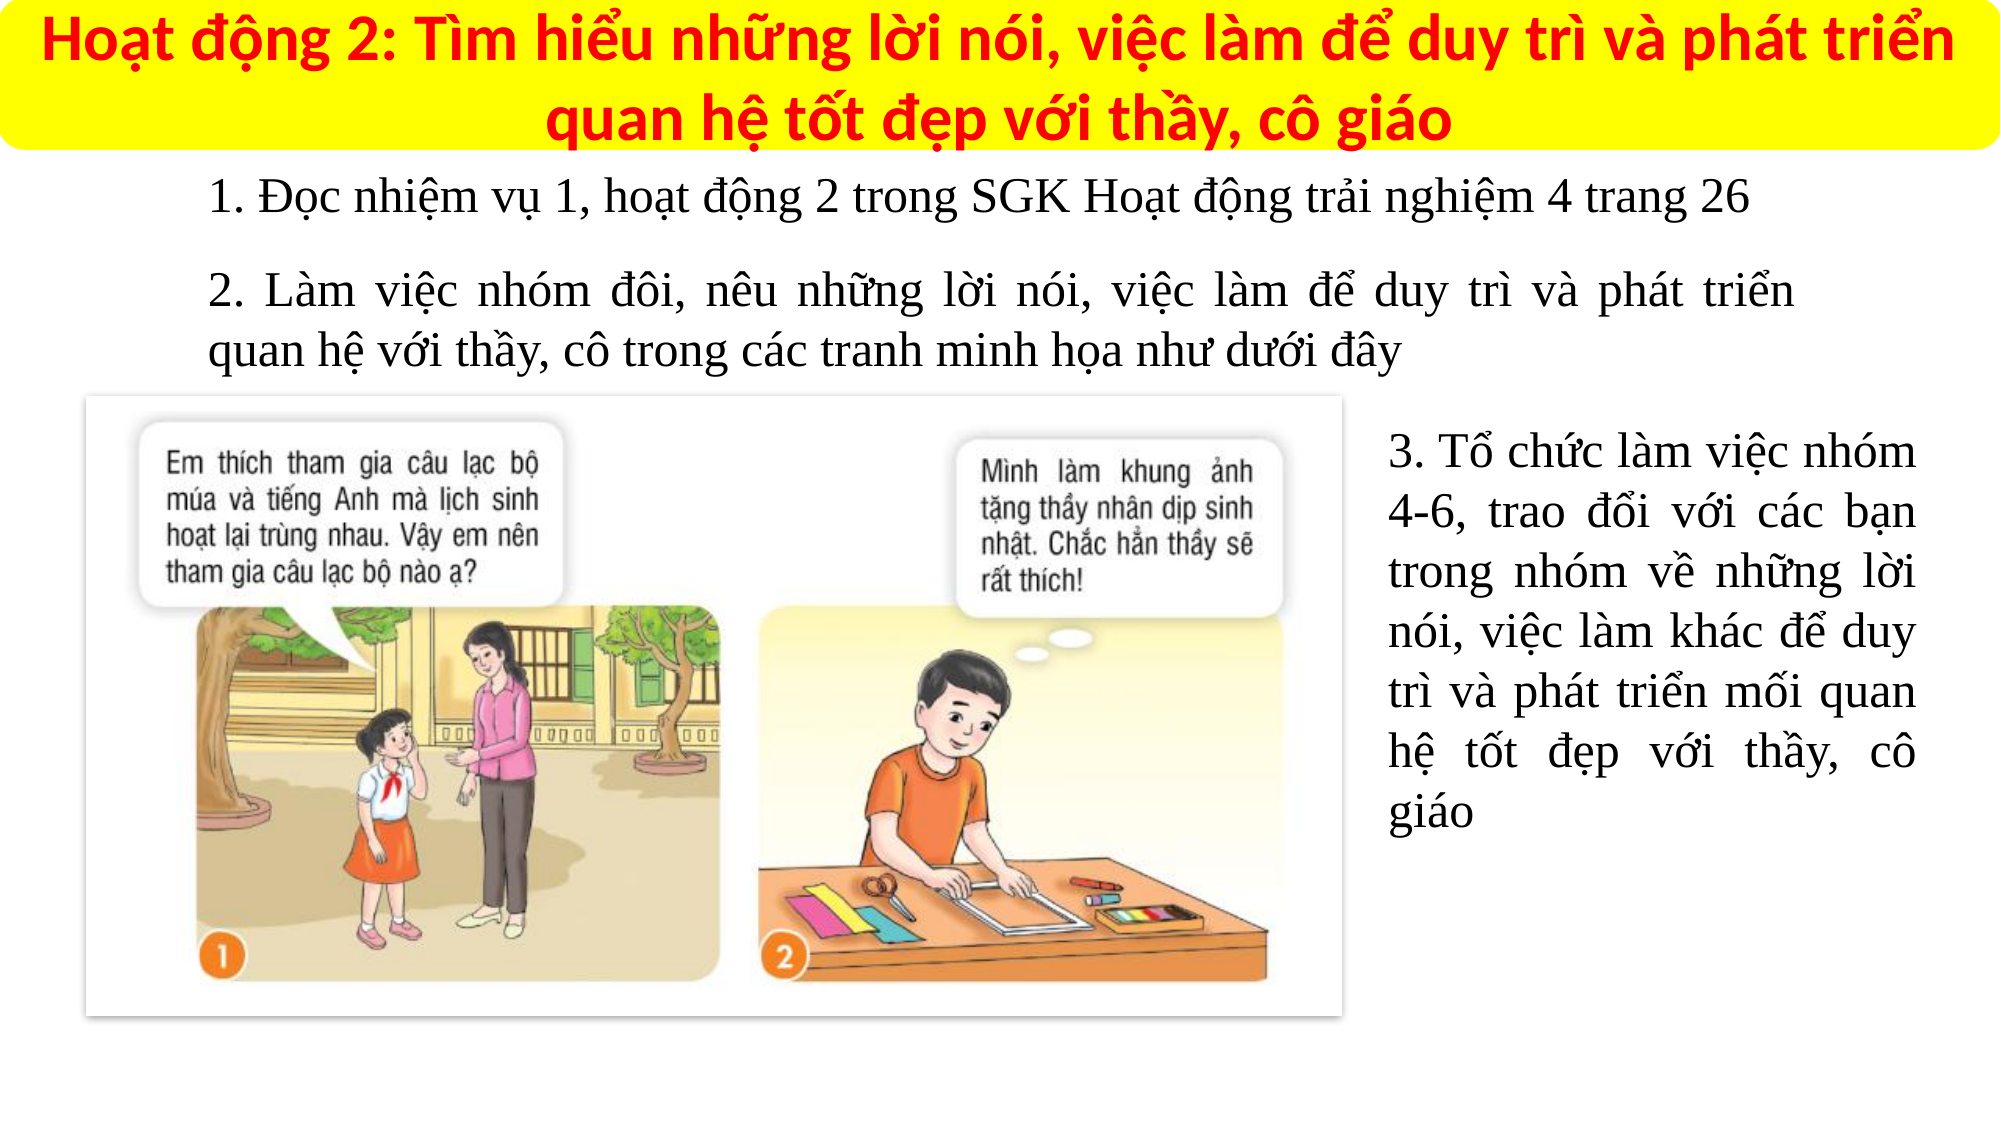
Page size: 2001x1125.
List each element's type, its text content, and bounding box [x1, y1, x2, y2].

text_box 3. Tổ chức làm việc nhóm 4-6, trao đổi với các bạn trong nhóm về những lời nói, việc làm khác để duy trì và phát triển mối quan hệ tốt đẹp với thầy, cô giáo [1373, 410, 1932, 846]
picture [100, 410, 1328, 1002]
text_box 1. Đọc nhiệm vụ 1, hoạt động 2 trong SGK Hoạt động trải nghiệm 4 trang 26 [193, 155, 1812, 231]
text_box Hoạt động 2: Tìm hiểu những lời nói, việc làm để duy trì và phát triển quan hệ tốt đẹp với thầy, cô giáo [0, 0, 2000, 150]
text_box 2. Làm việc nhóm đôi, nêu những lời nói, việc làm để duy trì và phát triển quan hệ với thầy, cô trong các tranh minh họa như dưới đây [193, 249, 1812, 384]
